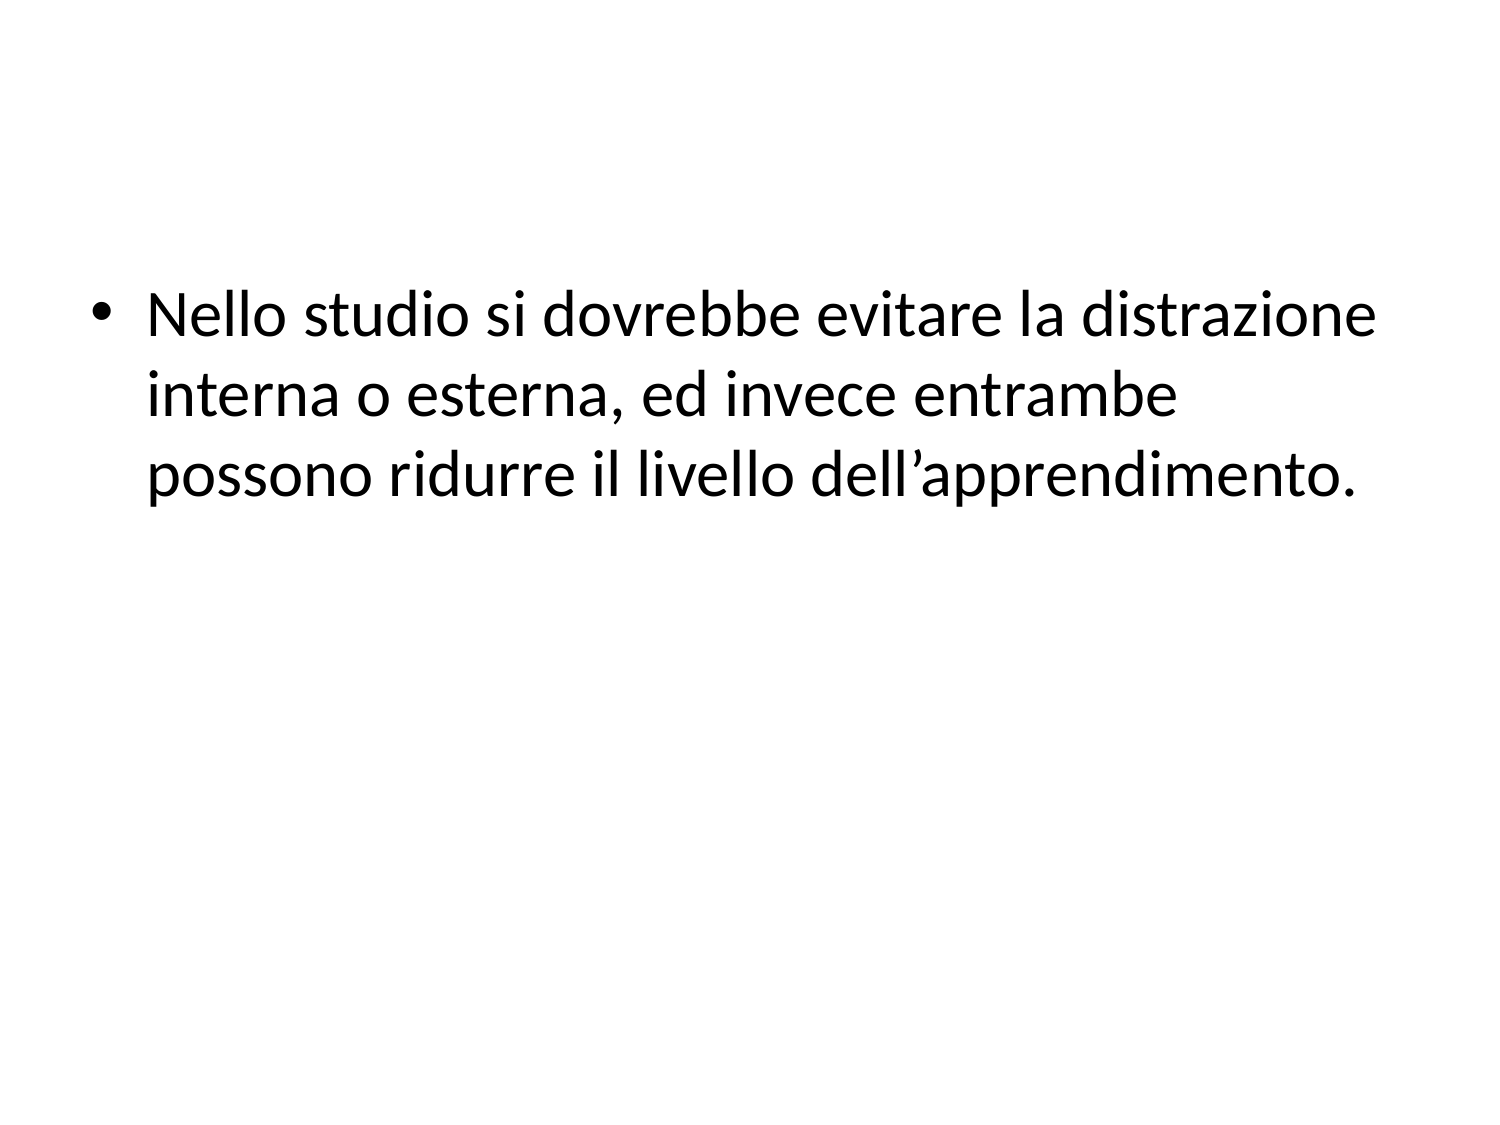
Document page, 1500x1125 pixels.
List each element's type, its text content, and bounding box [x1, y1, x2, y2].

list Nello studio si dovrebbe evitare la distrazione interna o esterna, ed invece entrambe possono ridurre il livello dell’apprendimento. [75, 262, 1425, 1005]
